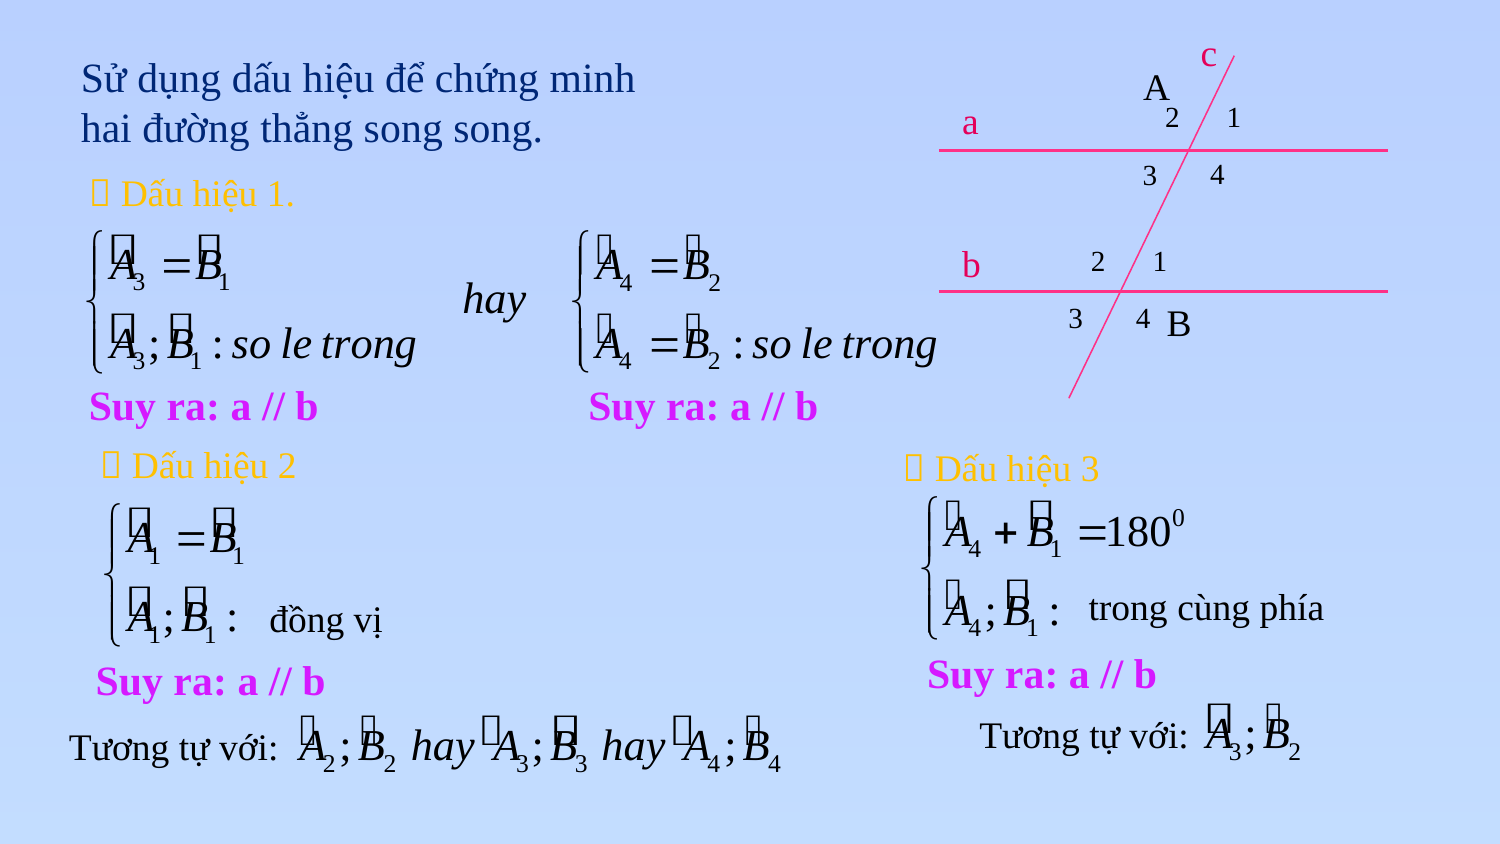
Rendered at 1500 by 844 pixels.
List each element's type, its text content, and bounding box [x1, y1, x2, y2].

text_box Suy ra: a // b [573, 392, 834, 437]
text_box đồng vị [307, 587, 398, 647]
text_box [94, 494, 302, 657]
text_box Tương tự với: [54, 715, 283, 776]
text_box Suy ra: a // b [912, 658, 1173, 705]
text_box  Dấu hiệu 2 [85, 437, 312, 494]
text_box  Dấu hiệu 1. [74, 161, 311, 221]
text_box trong cùng phía [1201, 575, 1340, 636]
text_box Suy ra: a // b [80, 646, 341, 712]
text_box  Dấu hiệu 3 [887, 436, 1115, 497]
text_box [911, 487, 1196, 650]
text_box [76, 220, 933, 384]
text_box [288, 705, 796, 783]
text_box Tương tự với: [964, 703, 1190, 764]
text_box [1195, 693, 1326, 772]
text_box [938, 20, 1389, 399]
text_box Suy ra: a // b [73, 389, 334, 437]
text_box Sử dụng dấu hiệu để chứng minh hai đường thẳng song song. [66, 43, 652, 159]
